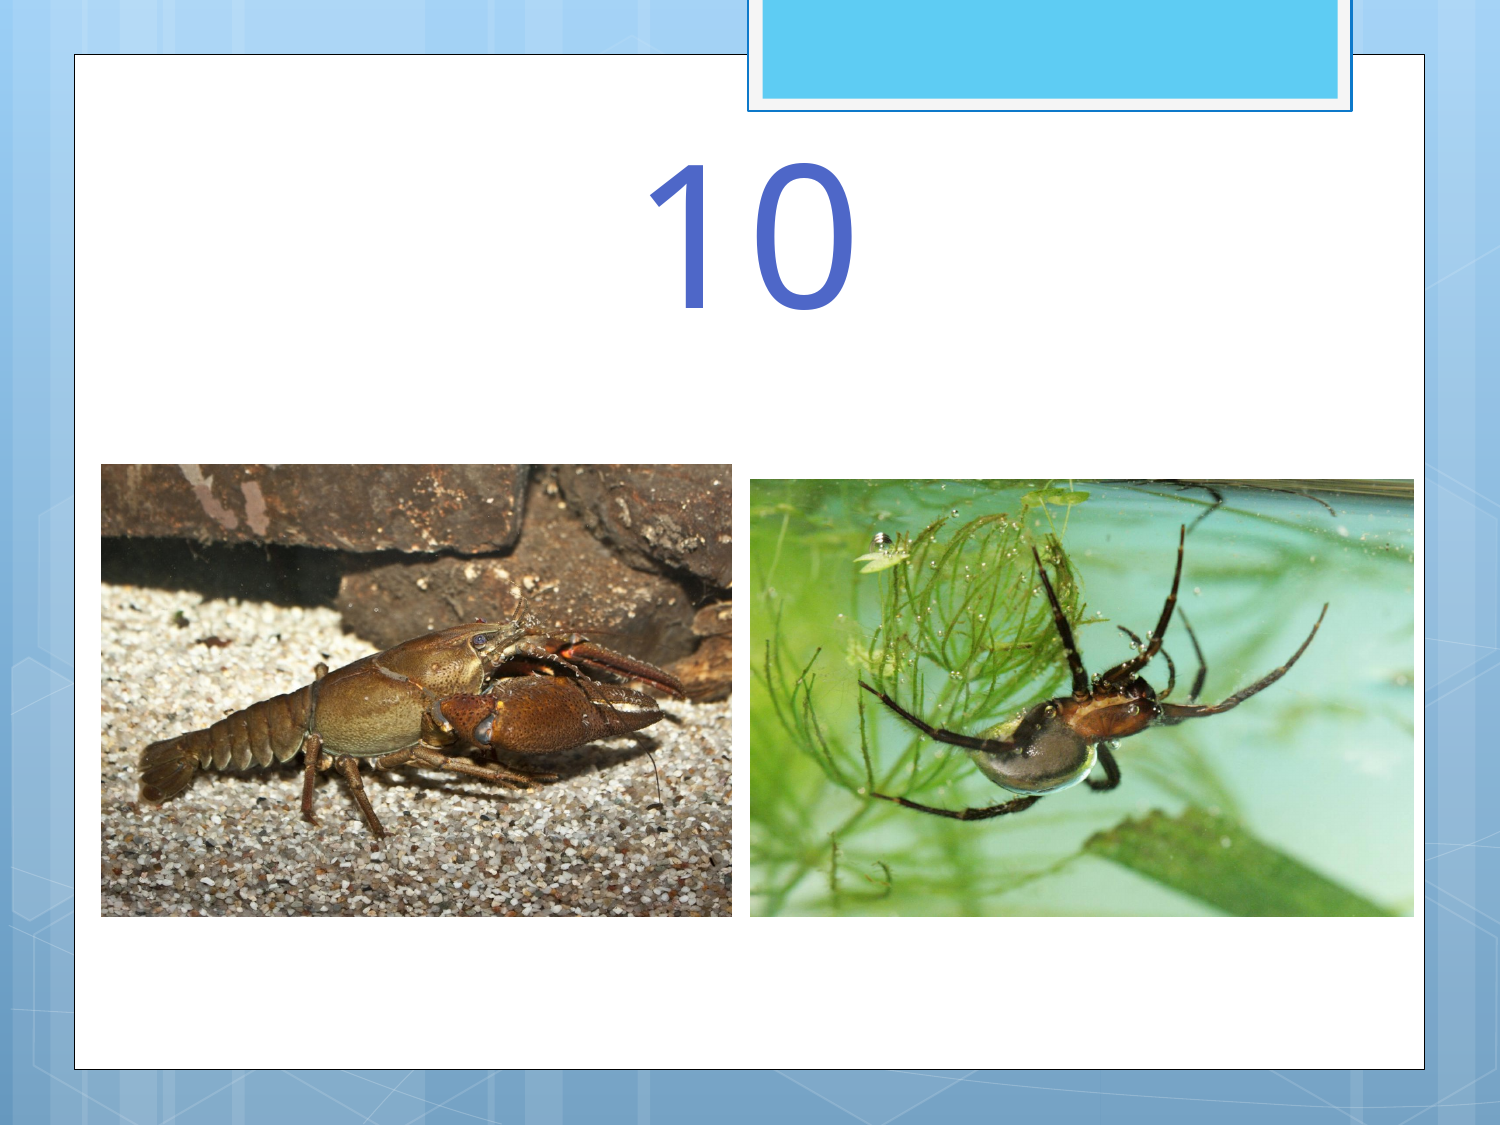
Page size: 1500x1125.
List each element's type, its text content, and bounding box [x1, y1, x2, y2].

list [749, 479, 1415, 918]
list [101, 464, 733, 918]
title 10 [171, 168, 1324, 357]
